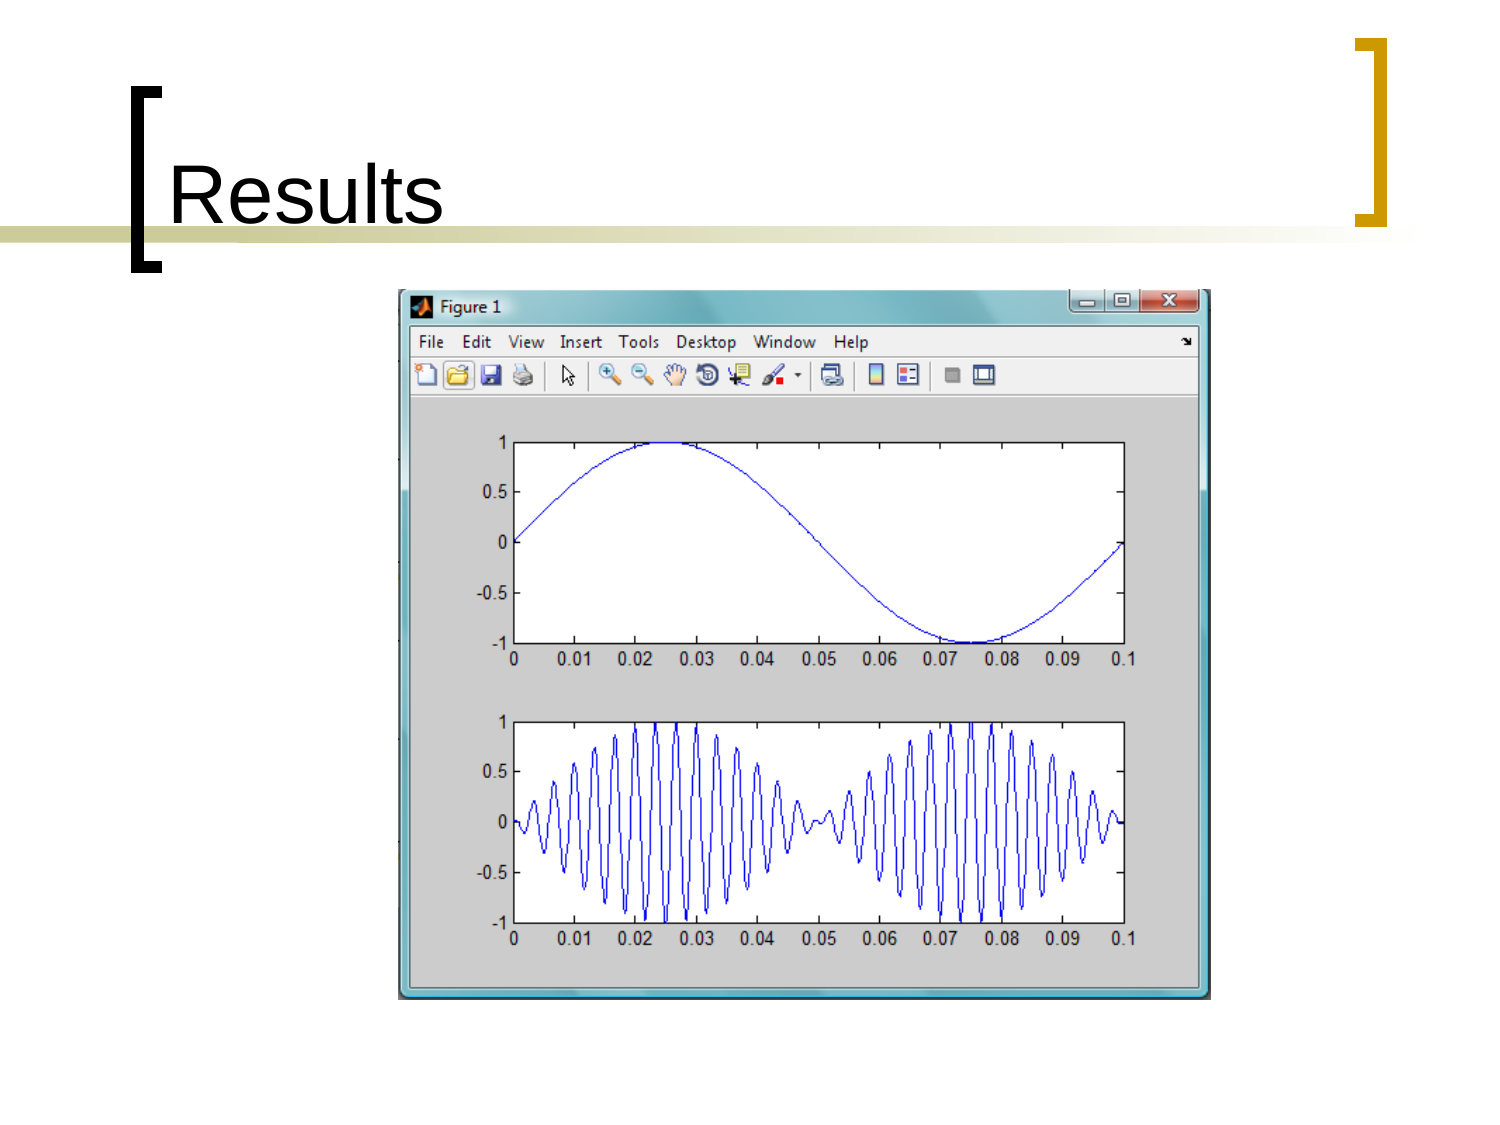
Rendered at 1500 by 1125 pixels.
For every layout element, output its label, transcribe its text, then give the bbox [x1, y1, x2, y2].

title Results [152, 15, 1328, 248]
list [398, 289, 1211, 1001]
